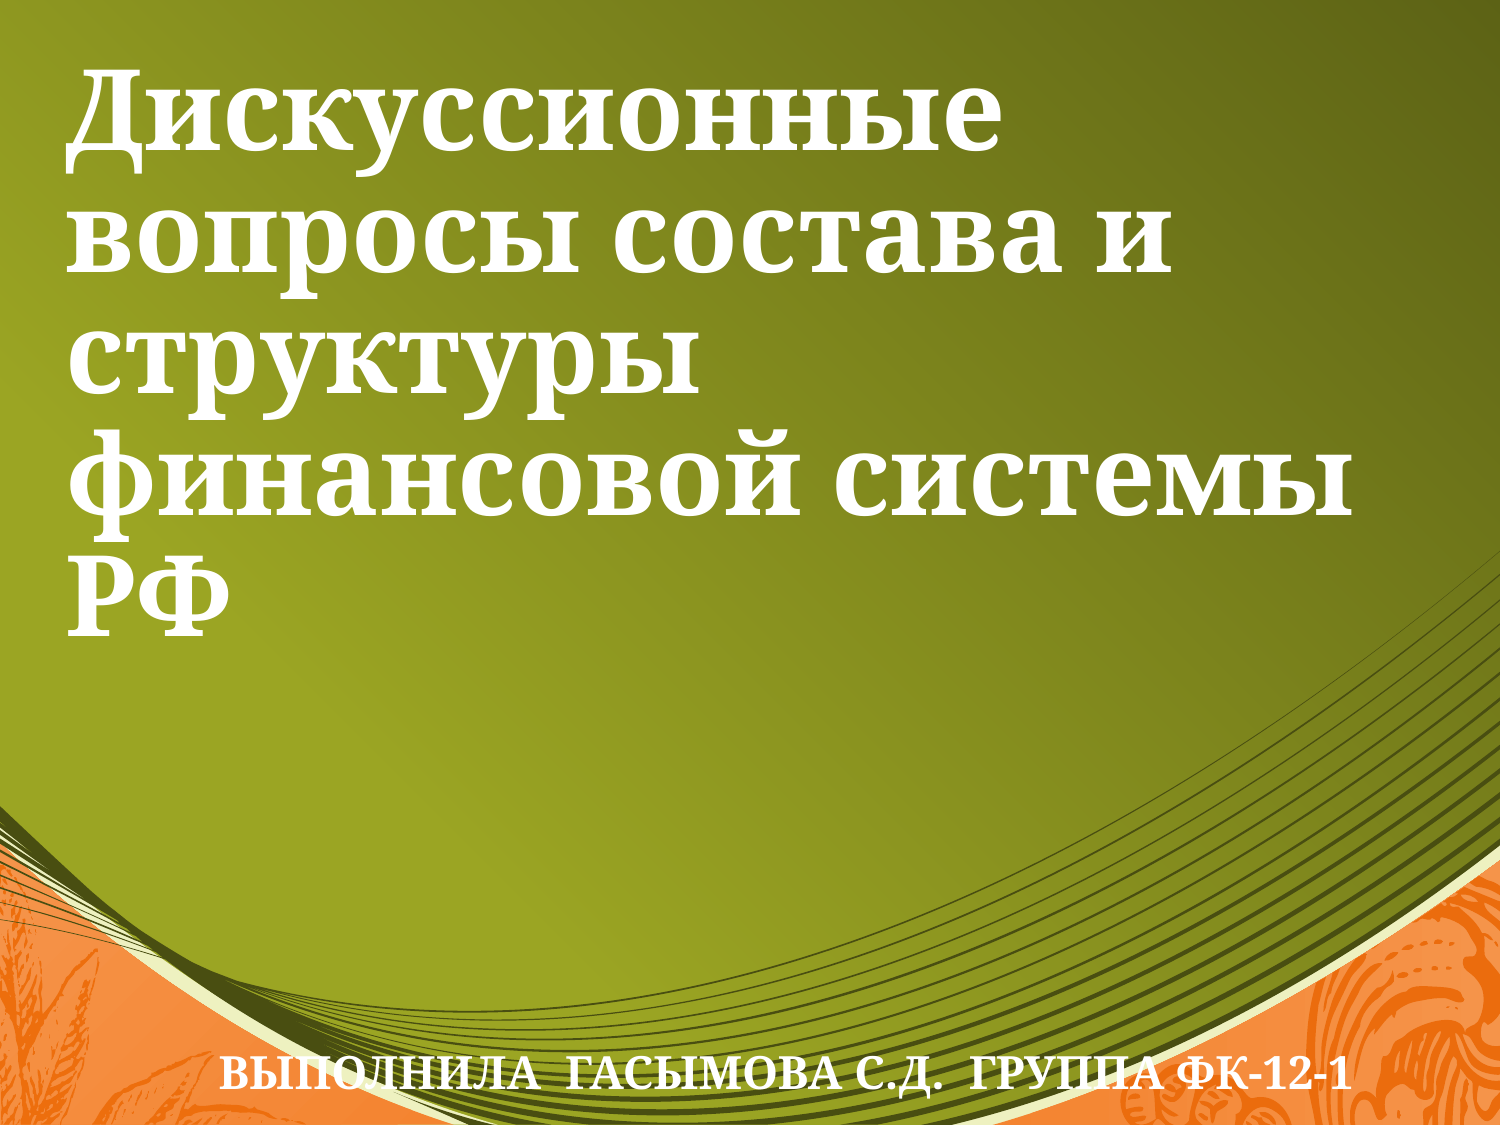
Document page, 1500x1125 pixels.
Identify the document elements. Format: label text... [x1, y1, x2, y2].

subtitle Выполнила Гасымова С.Д. Группа фк-12-1 [218, 1042, 1500, 1125]
title Дискуссионные вопросы состава и структуры финансовой системы РФ [64, 468, 1453, 669]
